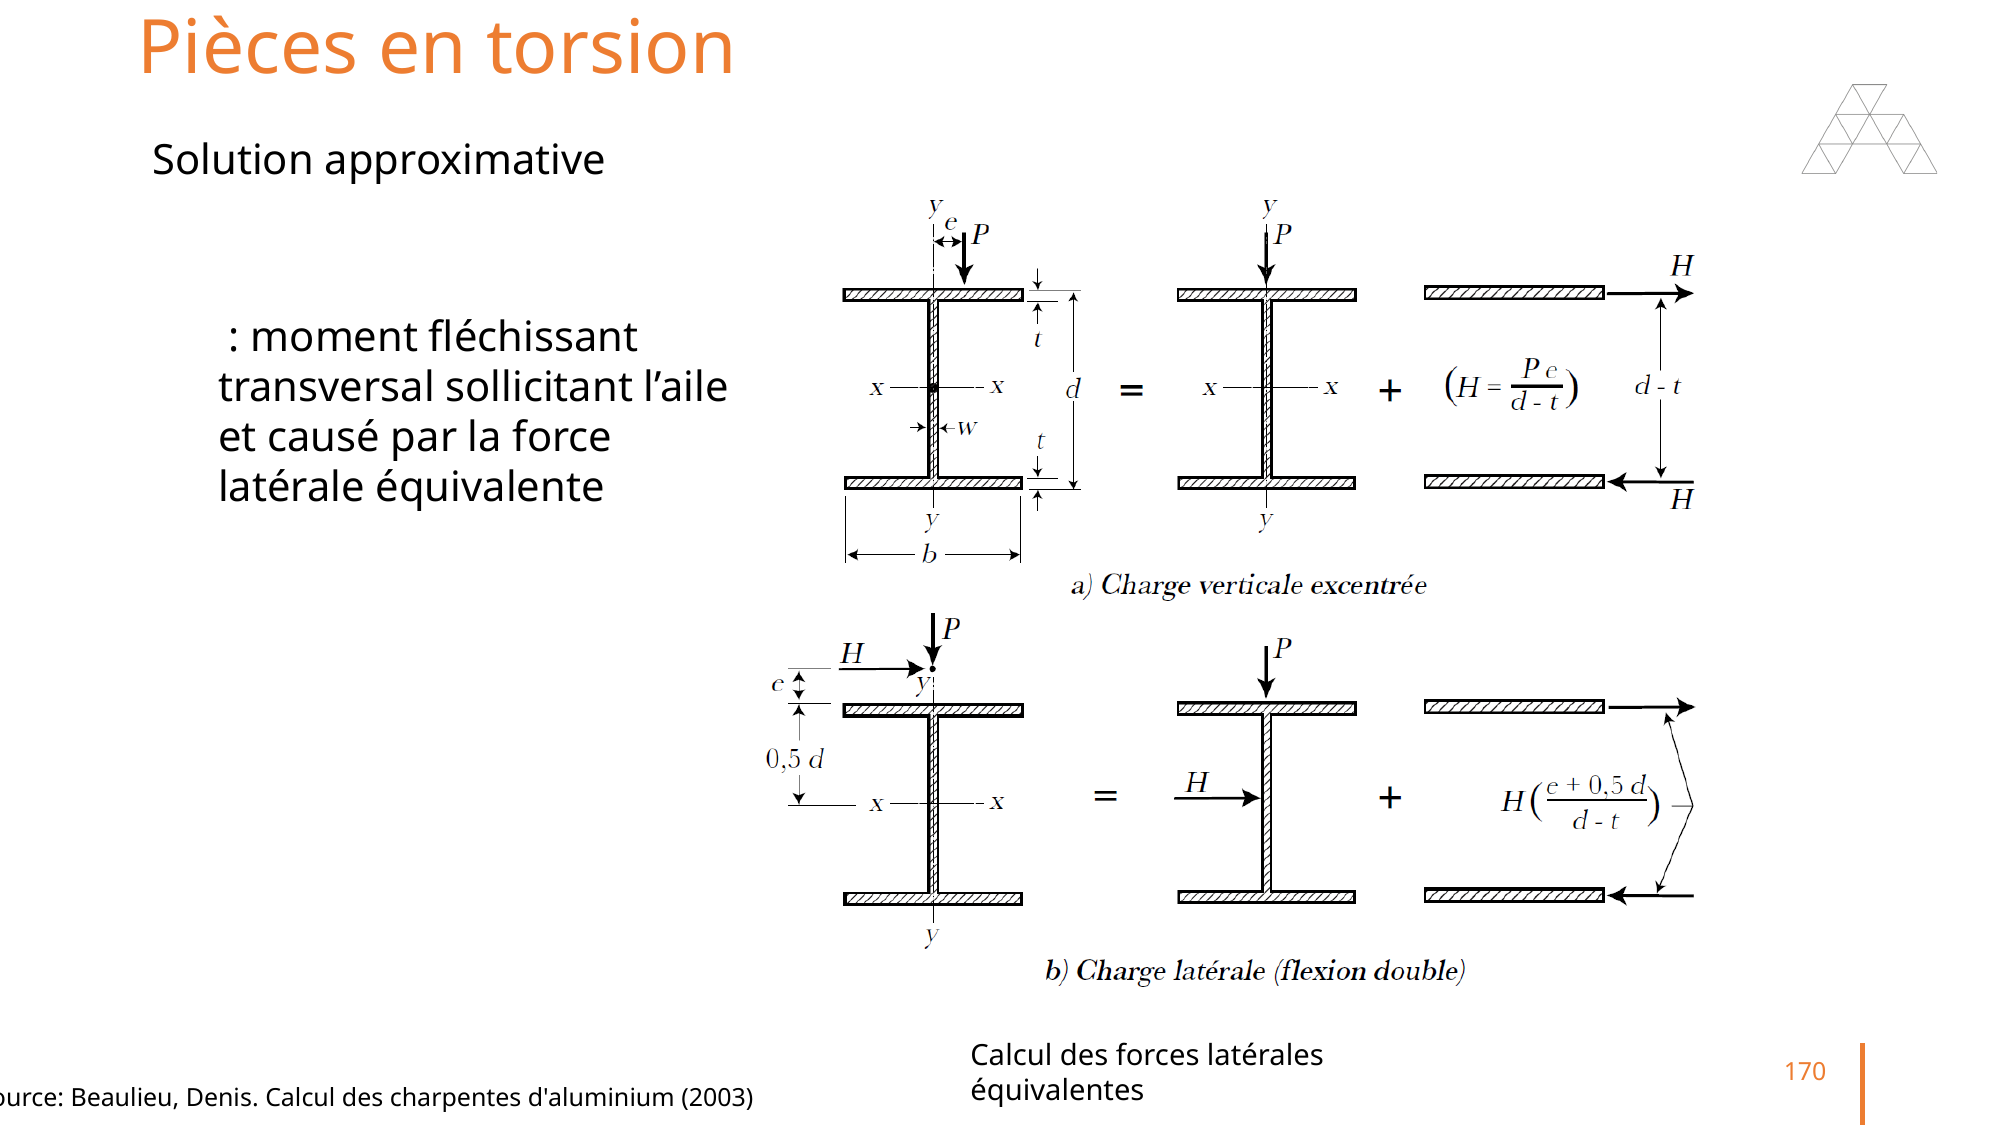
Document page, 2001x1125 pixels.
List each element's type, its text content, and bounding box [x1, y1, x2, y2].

text_box Source: Beaulieu, Denis. Calcul des charpentes d'aluminium (2003) [0, 1073, 770, 1119]
slide_number 170 [1643, 1042, 1842, 1103]
picture [763, 196, 1708, 988]
text_box Calcul des forces latérales équivalentes [955, 1028, 1516, 1114]
text_box Solution approximative [137, 125, 1617, 197]
title Pièces en torsion [137, 9, 1749, 162]
